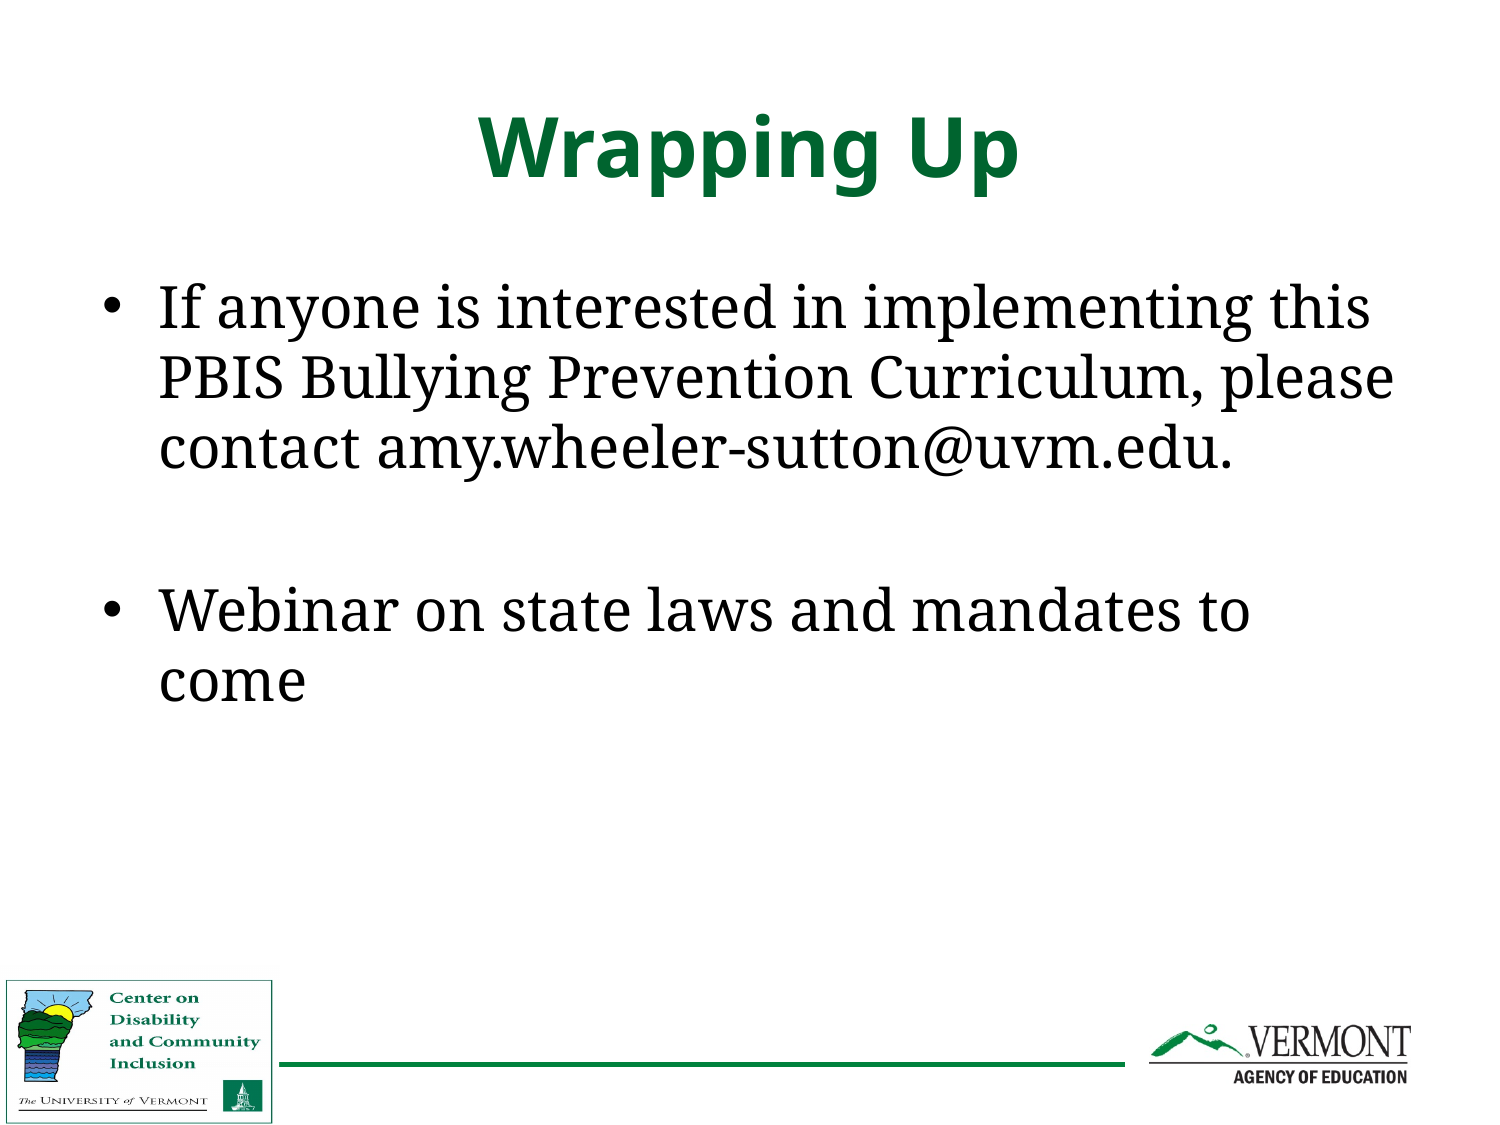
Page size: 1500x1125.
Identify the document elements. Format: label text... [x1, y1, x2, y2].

picture [0, 965, 280, 1125]
text_box _ [299, 408, 1062, 470]
picture [1149, 1024, 1411, 1101]
title Wrapping Up [75, 50, 1425, 238]
list If anyone is interested in implementing this PBIS Bullying Prevention Curriculum, please contact amy.wheeler-sutton@uvm.edu. Webinar on state laws and mandates to come [87, 262, 1425, 975]
